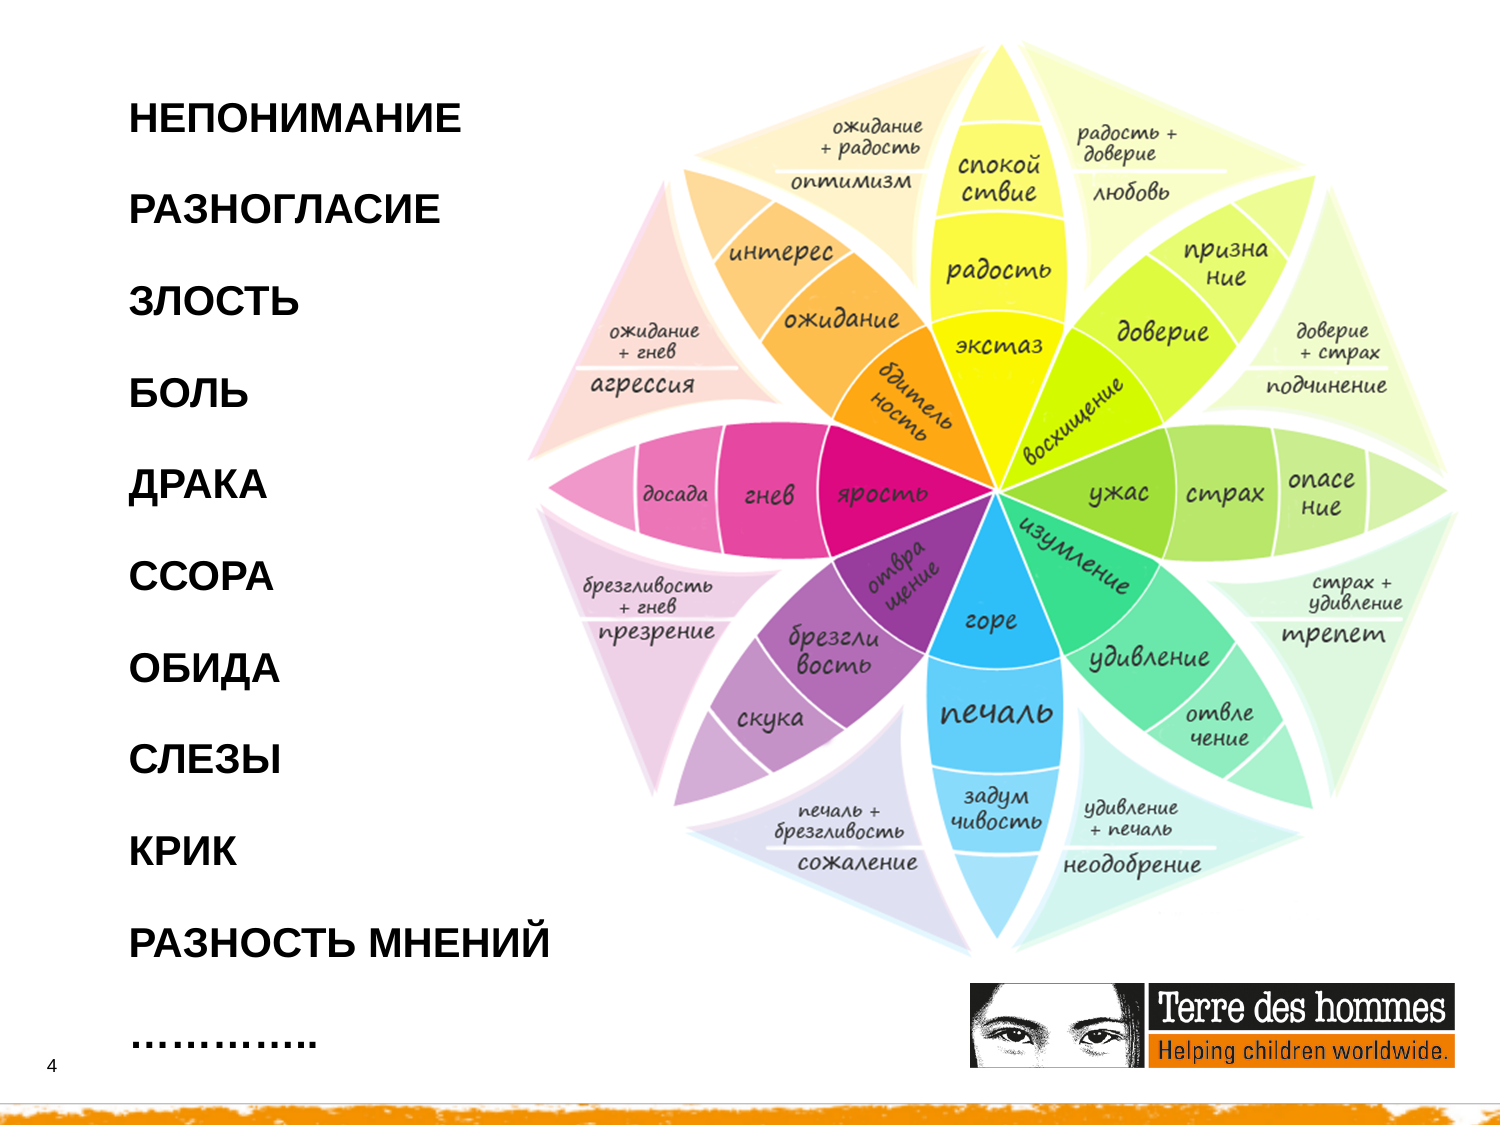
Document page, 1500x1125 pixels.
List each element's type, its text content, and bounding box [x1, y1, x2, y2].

picture [519, 40, 1466, 962]
text_box НЕПОНИМАНИЕ РАЗНОГЛАСИЕ ЗЛОСТЬ БОЛЬ ДРАКА ССОРА ОБИДА СЛЕЗЫ КРИК РАЗНОСТЬ МНЕНИЙ ………….. [54, 58, 580, 1065]
picture [970, 983, 1455, 1068]
